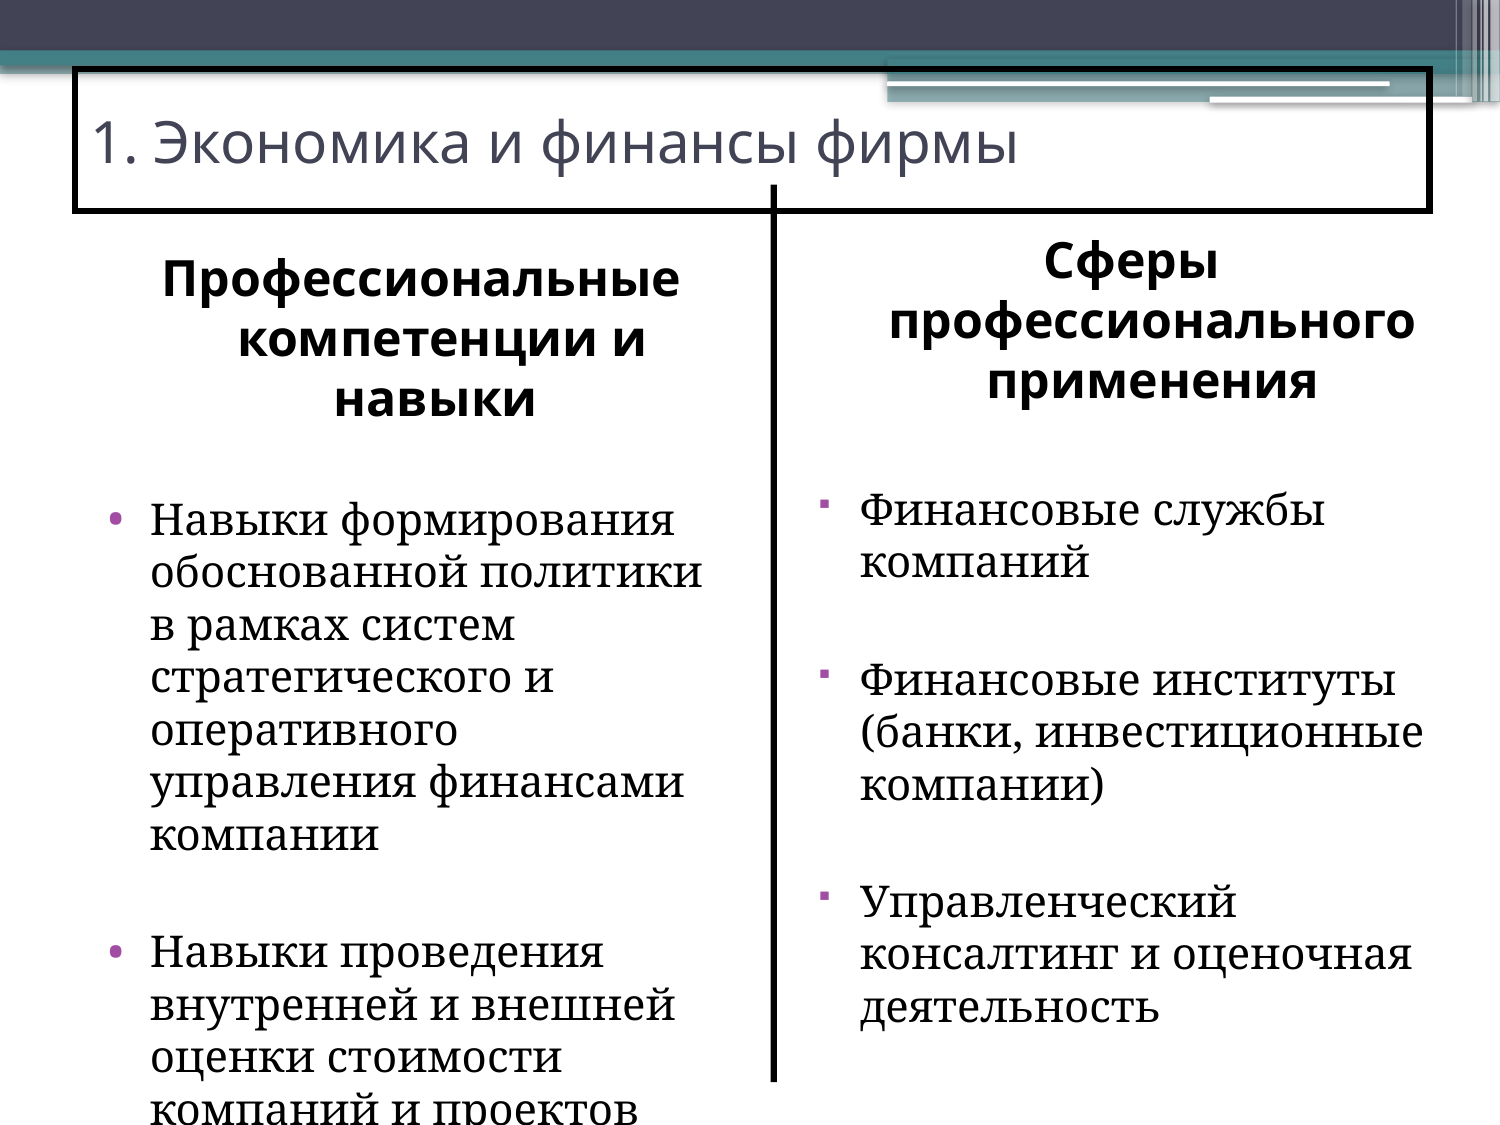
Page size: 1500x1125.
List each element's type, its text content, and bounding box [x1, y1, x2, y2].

text_box Сферы профессионального применения Финансовые службы компаний Финансовые институты (банки, инвестиционные компании) Управленческий консалтинг и оценочная деятельность [785, 221, 1461, 1108]
title 1. Экономика и финансы фирмы [74, 68, 1430, 212]
list Профессиональные компетенции и навыки Навыки формирования обоснованной политики в рамках систем стратегического и оперативного управления финансами компании Навыки проведения внутренней и внешней оценки стоимости компаний и проектов [74, 172, 751, 1059]
